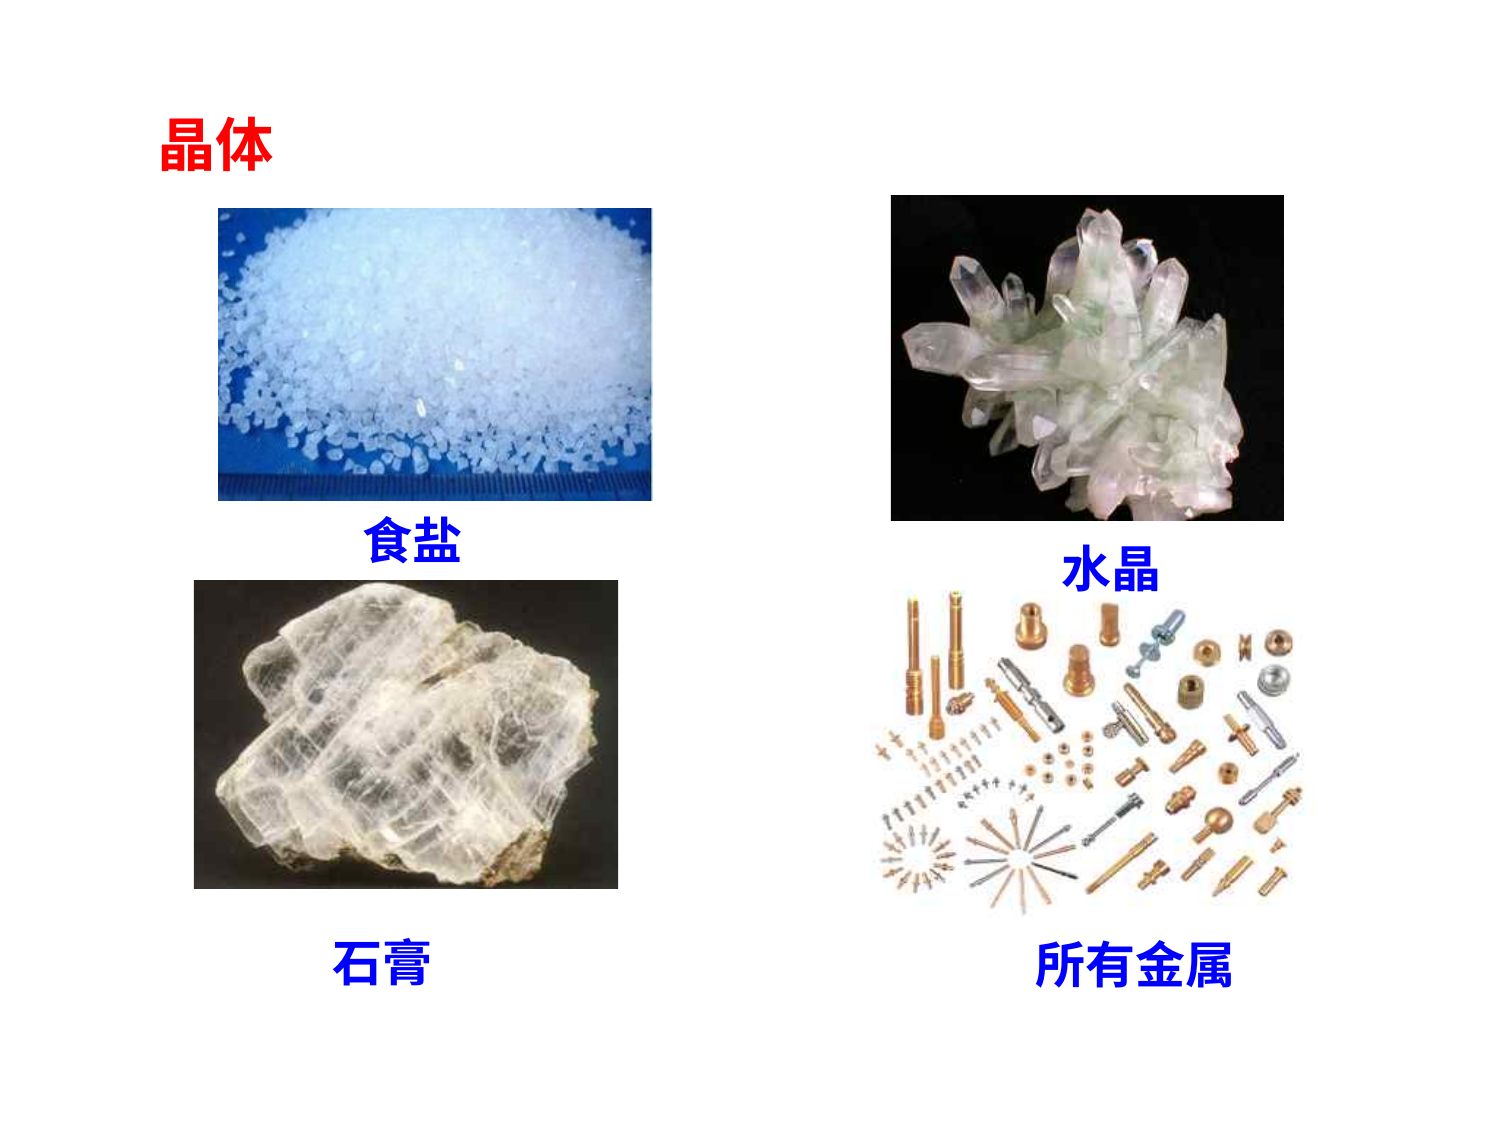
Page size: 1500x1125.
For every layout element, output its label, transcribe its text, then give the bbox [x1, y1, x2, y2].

text_box 食盐 [212, 472, 613, 577]
text_box 晶体 [142, 100, 409, 185]
text_box 石膏 [245, 897, 519, 999]
picture [218, 207, 653, 501]
text_box 水晶 [975, 529, 1248, 588]
picture [871, 590, 1319, 920]
picture [193, 580, 619, 889]
picture [890, 195, 1285, 521]
text_box 所有金属 [1012, 928, 1259, 1001]
